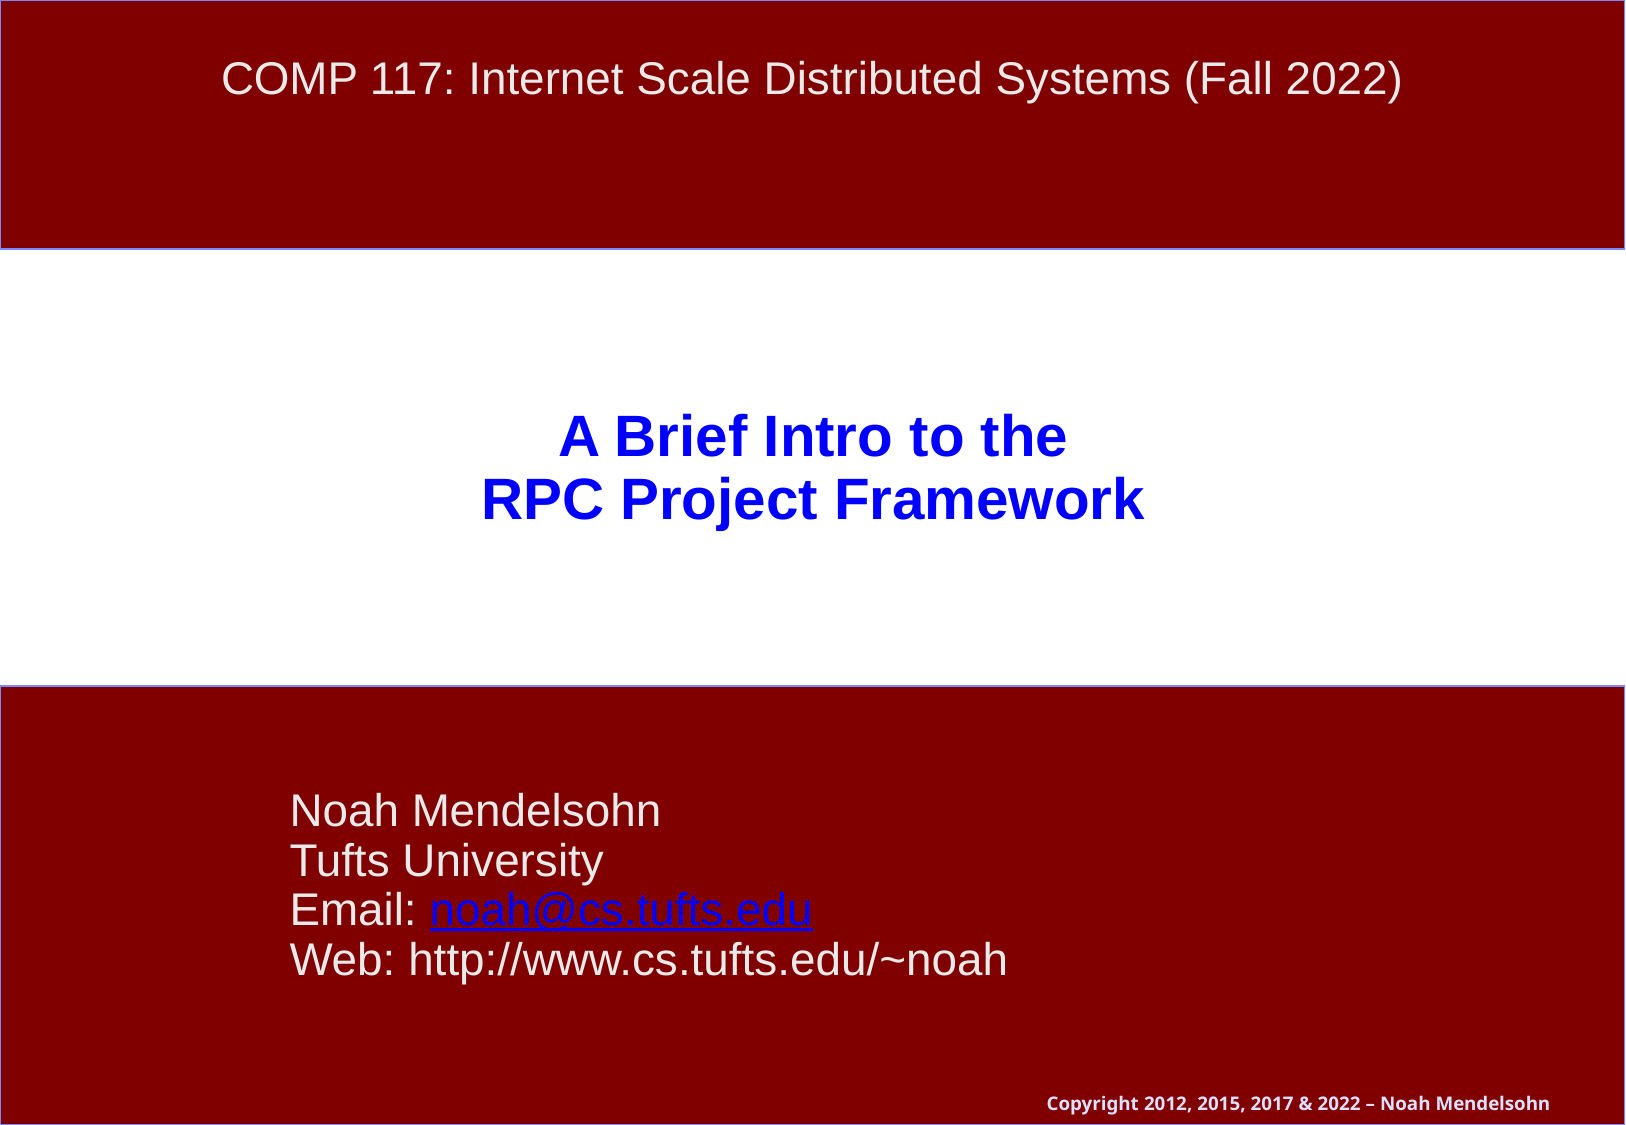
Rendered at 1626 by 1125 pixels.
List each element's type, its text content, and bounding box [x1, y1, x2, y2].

subtitle Noah Mendelsohn Tufts University Email: noah@cs.tufts.edu Web: http://www.cs.tufts.edu/~noah [274, 779, 1223, 944]
text_box COMP 117: Internet Scale Distributed Systems (Fall 2022) [110, 47, 1515, 113]
title A Brief Intro to the RPC Project Framework [106, 353, 1521, 585]
